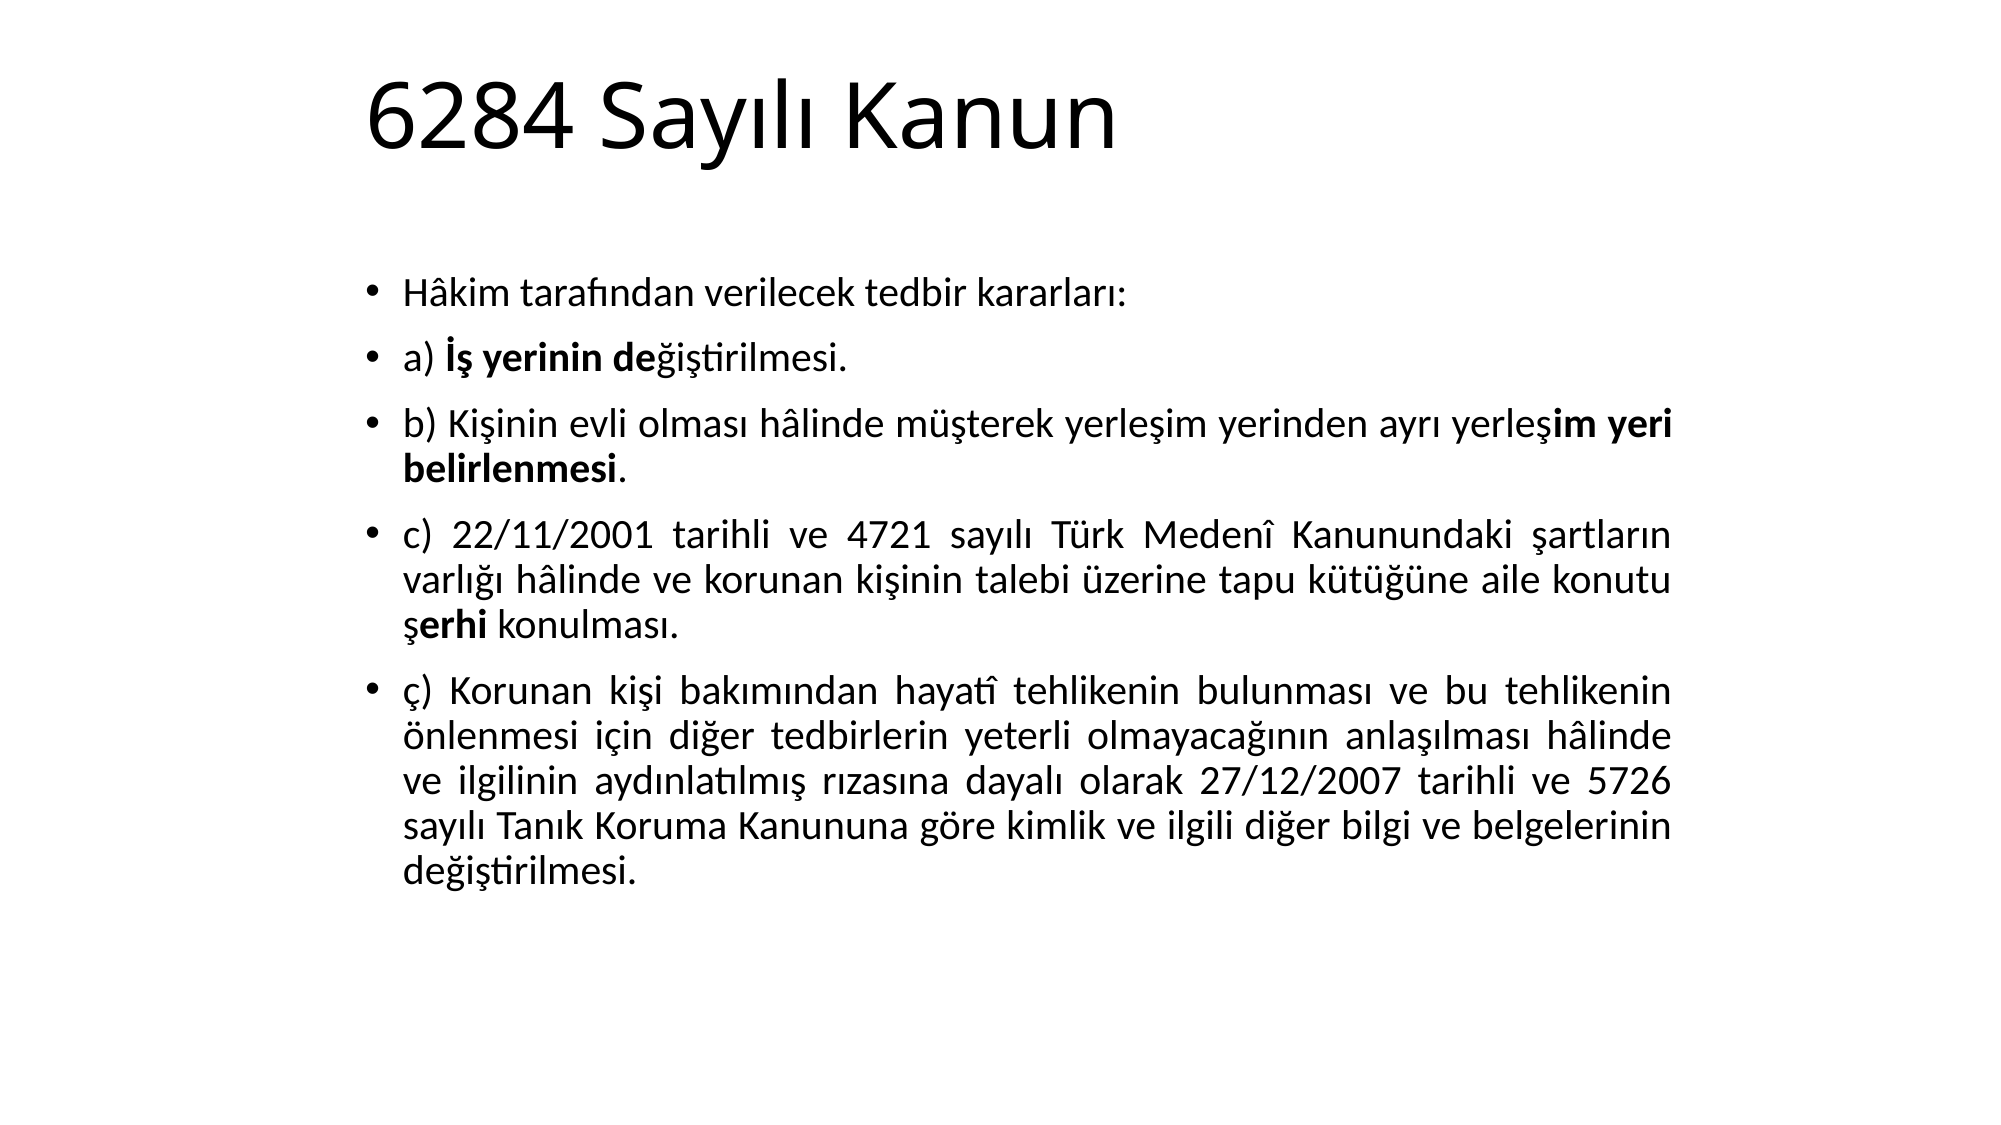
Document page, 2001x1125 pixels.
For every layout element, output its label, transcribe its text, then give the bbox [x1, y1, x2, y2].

list Hâkim tarafından verilecek tedbir kararları: a) İş yerinin değiştirilmesi. b) Kişinin evli olması hâlinde müşterek yerleşim yerinden ayrı yerleşim yeri belirlenmesi. c) 22/11/2001 tarihli ve 4721 sayılı Türk Medenî Kanunundaki şartların varlığı hâlinde ve korunan kişinin talebi üzerine tapu kütüğüne aile konutu şerhi konulması. ç) Korunan kişi bakımından hayatî tehlikenin bulunması ve bu tehlikenin önlenmesi için diğer tedbirlerin yeterli olmayacağının anlaşılması hâlinde ve ilgilinin aydınlatılmış rızasına dayalı olarak 27/12/2007 tarihli ve 5726 sayılı Tanık Koruma Kanununa göre kimlik ve ilgili diğer bilgi ve belgelerinin değiştirilmesi. [350, 262, 1688, 1000]
title 6284 Sayılı Kanun [350, 37, 1688, 200]
